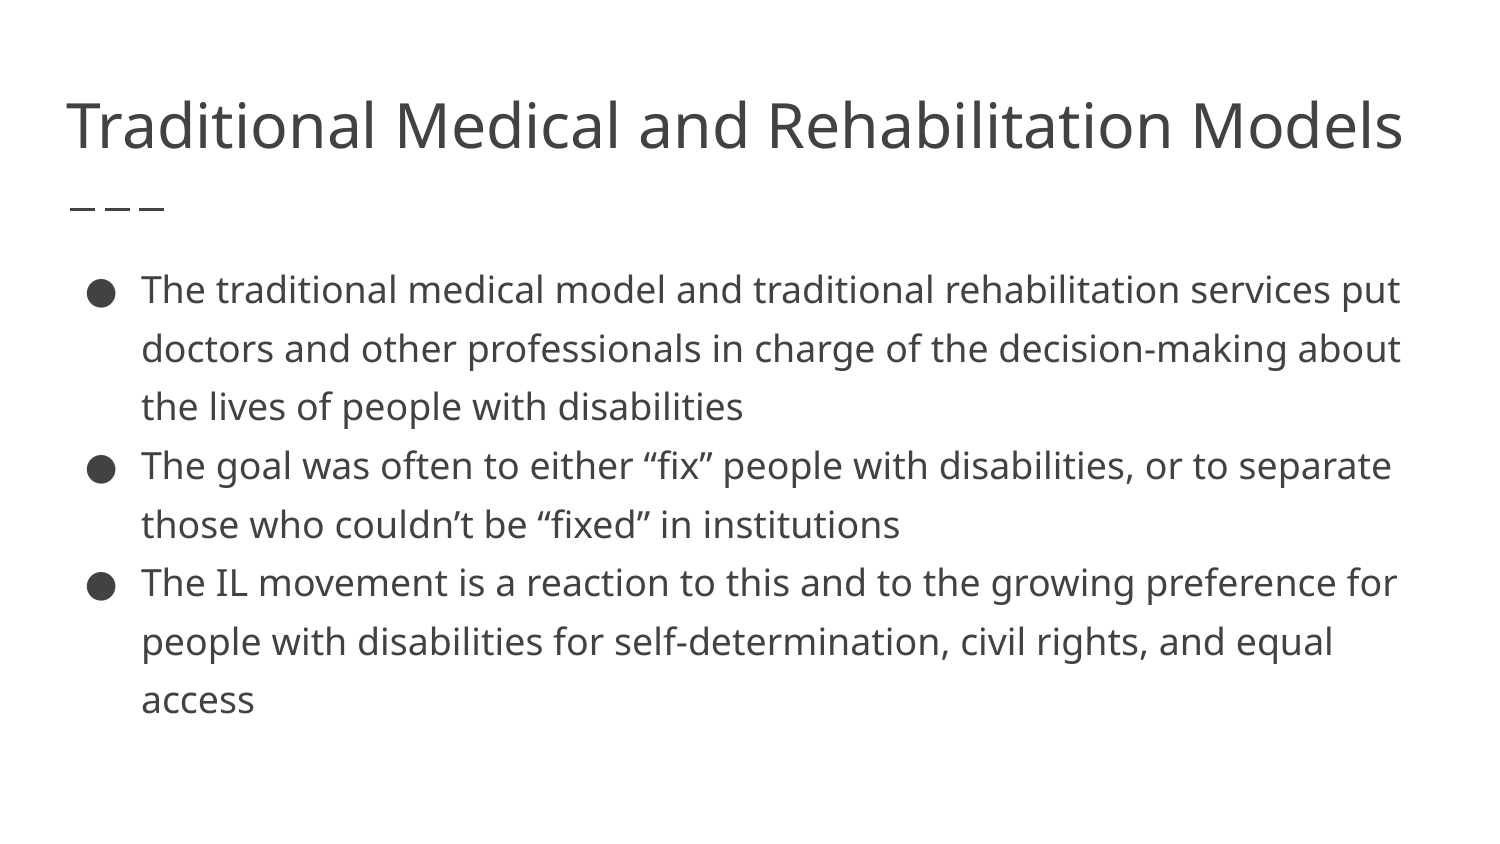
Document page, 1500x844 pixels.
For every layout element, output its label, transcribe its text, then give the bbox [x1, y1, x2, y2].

title Traditional Medical and Rehabilitation Models [51, 61, 1449, 182]
list The traditional medical model and traditional rehabilitation services put doctors and other professionals in charge of the decision-making about the lives of people with disabilities The goal was often to either “fix” people with disabilities, or to separate those who couldn’t be “fixed” in institutions The IL movement is a reaction to this and to the growing preference for people with disabilities for self-determination, civil rights, and equal access [51, 240, 1449, 750]
